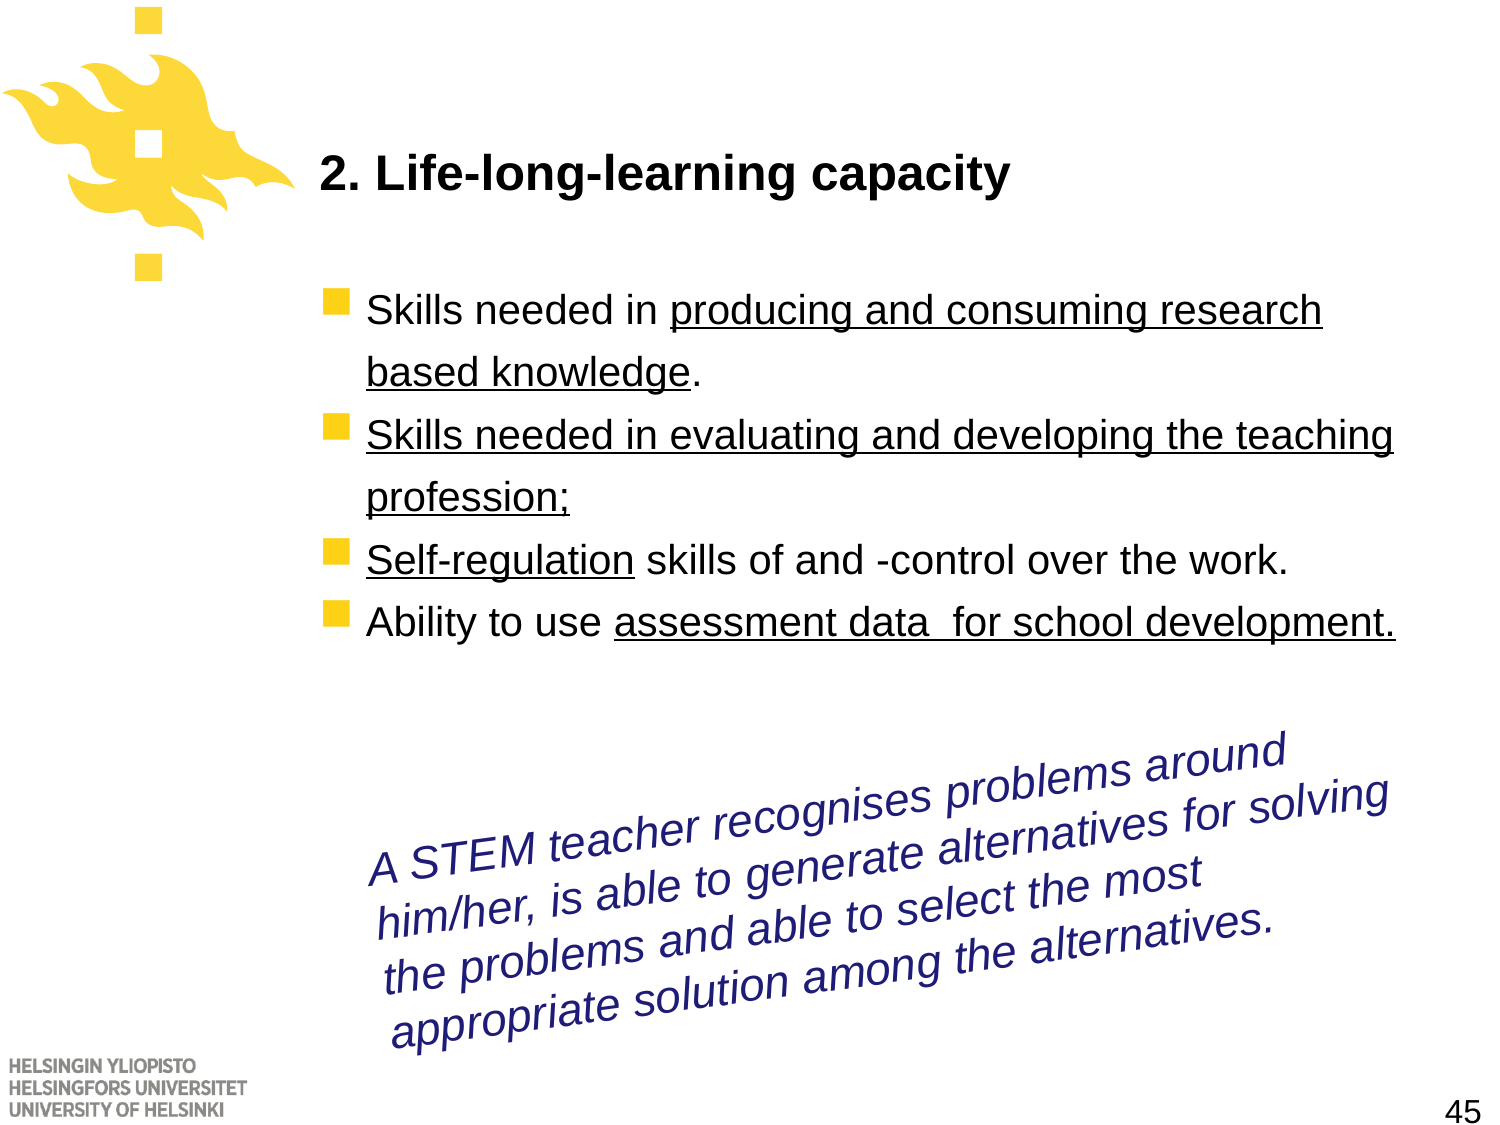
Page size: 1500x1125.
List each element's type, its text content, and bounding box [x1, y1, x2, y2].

picture [8, 1056, 248, 1119]
list Skills needed in producing and consuming research based knowledge. Skills needed in evaluating and developing the teaching profession; Self-regulation skills of and -control over the work. Ability to use assessment data for school development. [304, 262, 1455, 1076]
title 2. Life-long-learning capacity [304, 24, 1455, 209]
slide_number 45 [1184, 1082, 1498, 1116]
text_box A STEM teacher recognises problems around him/her, is able to generate alternatives for solving the problems and able to select the most appropriate solution among the alternatives. [349, 694, 1434, 1068]
